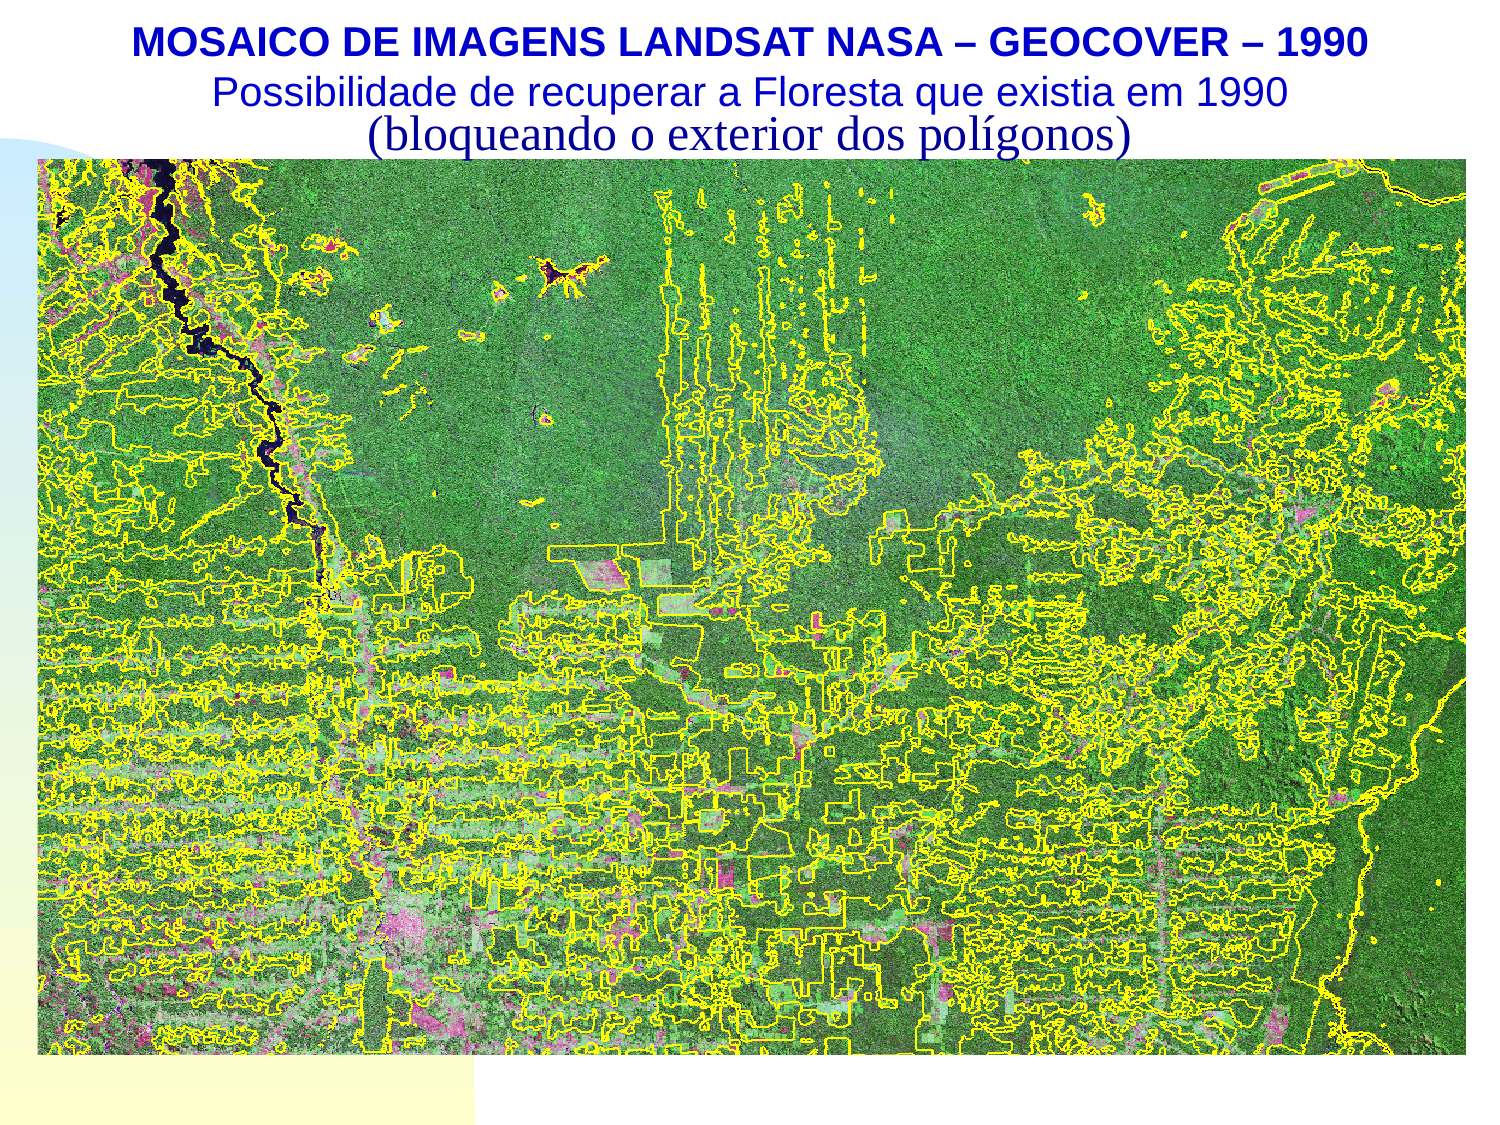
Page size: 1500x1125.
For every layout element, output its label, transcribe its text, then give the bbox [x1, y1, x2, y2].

text_box MOSAICO DE IMAGENS LANDSAT NASA – GEOCOVER – 1990 Possibilidade de recuperar a Floresta que existia em 1990 [116, 7, 1385, 93]
picture [37, 159, 1469, 1056]
text_box (bloqueando o exterior dos polígonos) [0, 93, 1500, 168]
